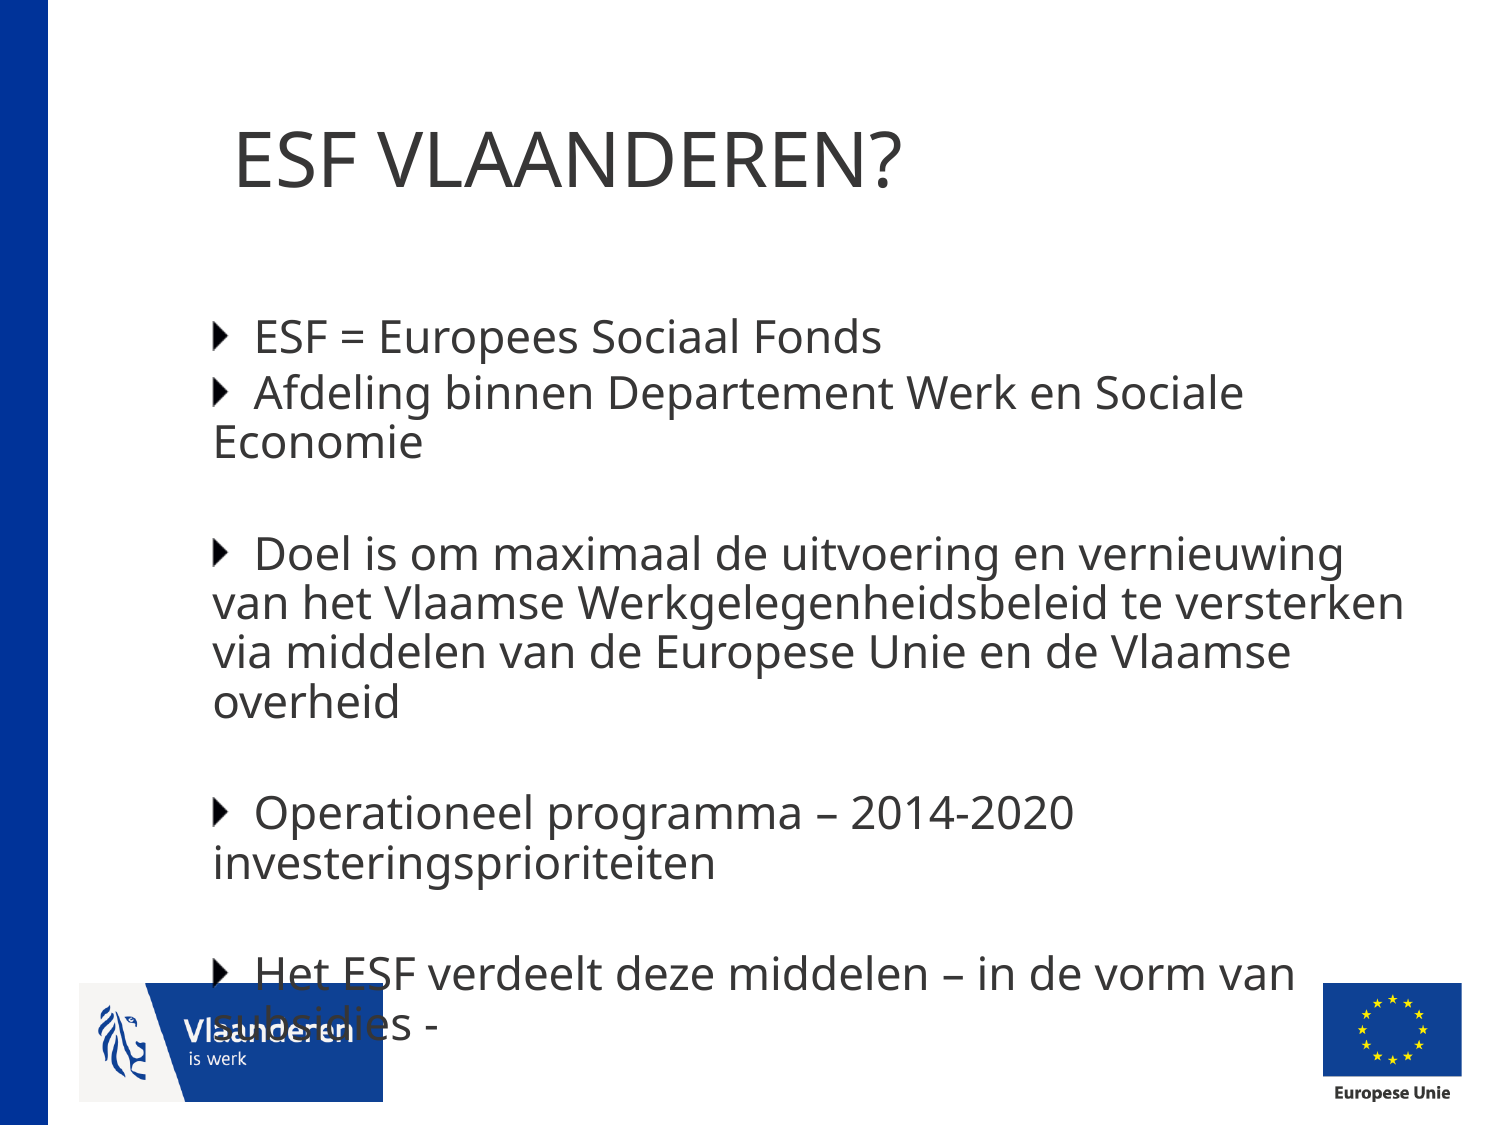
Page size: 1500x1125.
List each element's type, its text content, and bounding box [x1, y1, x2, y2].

picture [79, 958, 383, 1102]
picture [1323, 983, 1462, 1102]
picture [212, 321, 254, 351]
picture [212, 797, 254, 827]
list ESF = Europees Sociaal Fonds Afdeling binnen Departement Werk en Sociale Economie Doel is om maximaal de uitvoering en vernieuwing van het Vlaamse Werkgelegenheidsbeleid te versterken via middelen van de Europese Unie en de Vlaamse overheid Operationeel programma – 2014-2020 investeringsprioriteiten Het ESF verdeelt deze middelen – in de vorm van subsidies - [212, 314, 1430, 917]
title ESF VLAANDEREN? [212, 124, 1430, 308]
picture [212, 377, 254, 407]
picture [212, 538, 254, 567]
